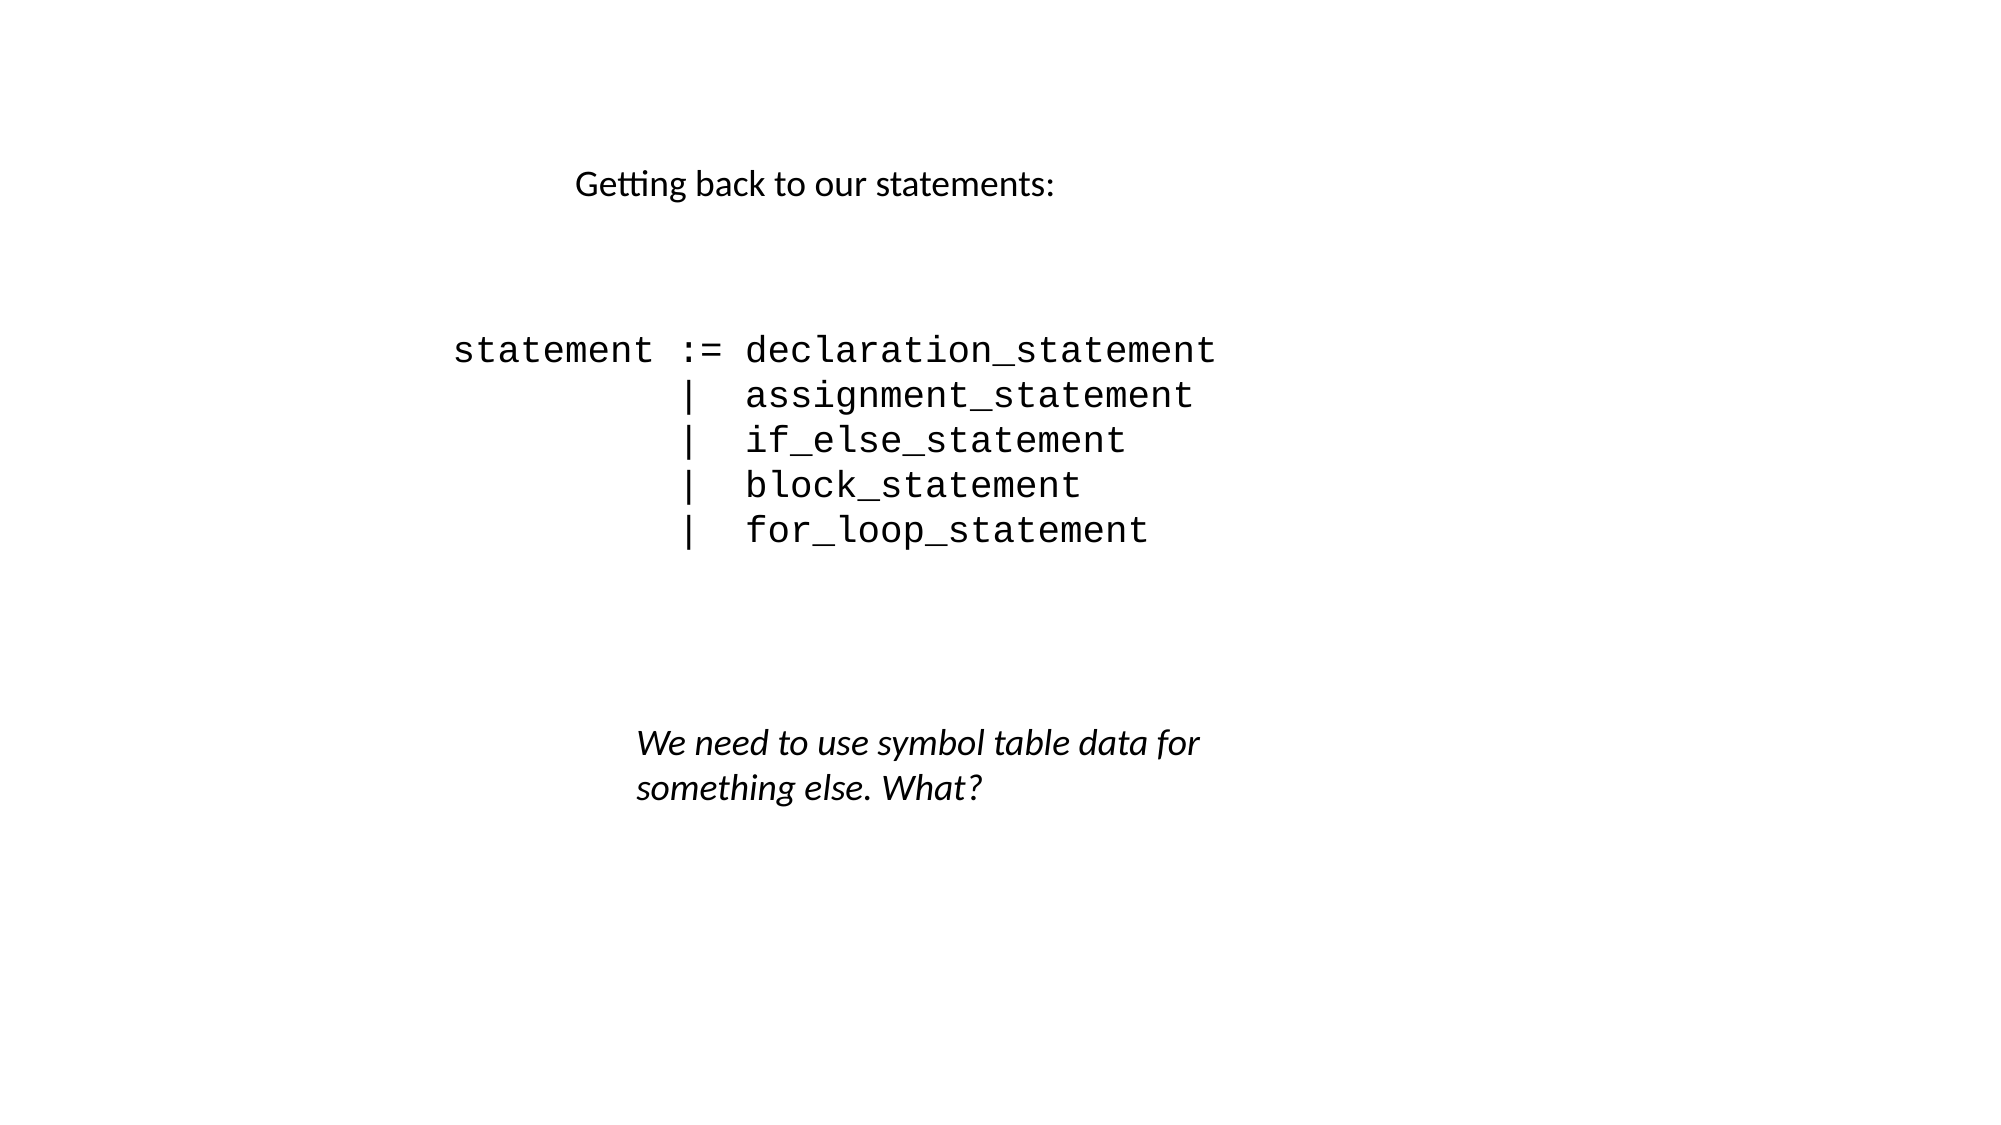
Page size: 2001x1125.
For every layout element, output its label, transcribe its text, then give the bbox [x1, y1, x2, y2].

text_box statement := declaration_statement | assignment_statement | if_else_statement | block_statement | for_loop_statement [438, 317, 1287, 558]
text_box We need to use symbol table data for something else. What? [621, 710, 1216, 816]
text_box Getting back to our statements: [560, 151, 1071, 212]
